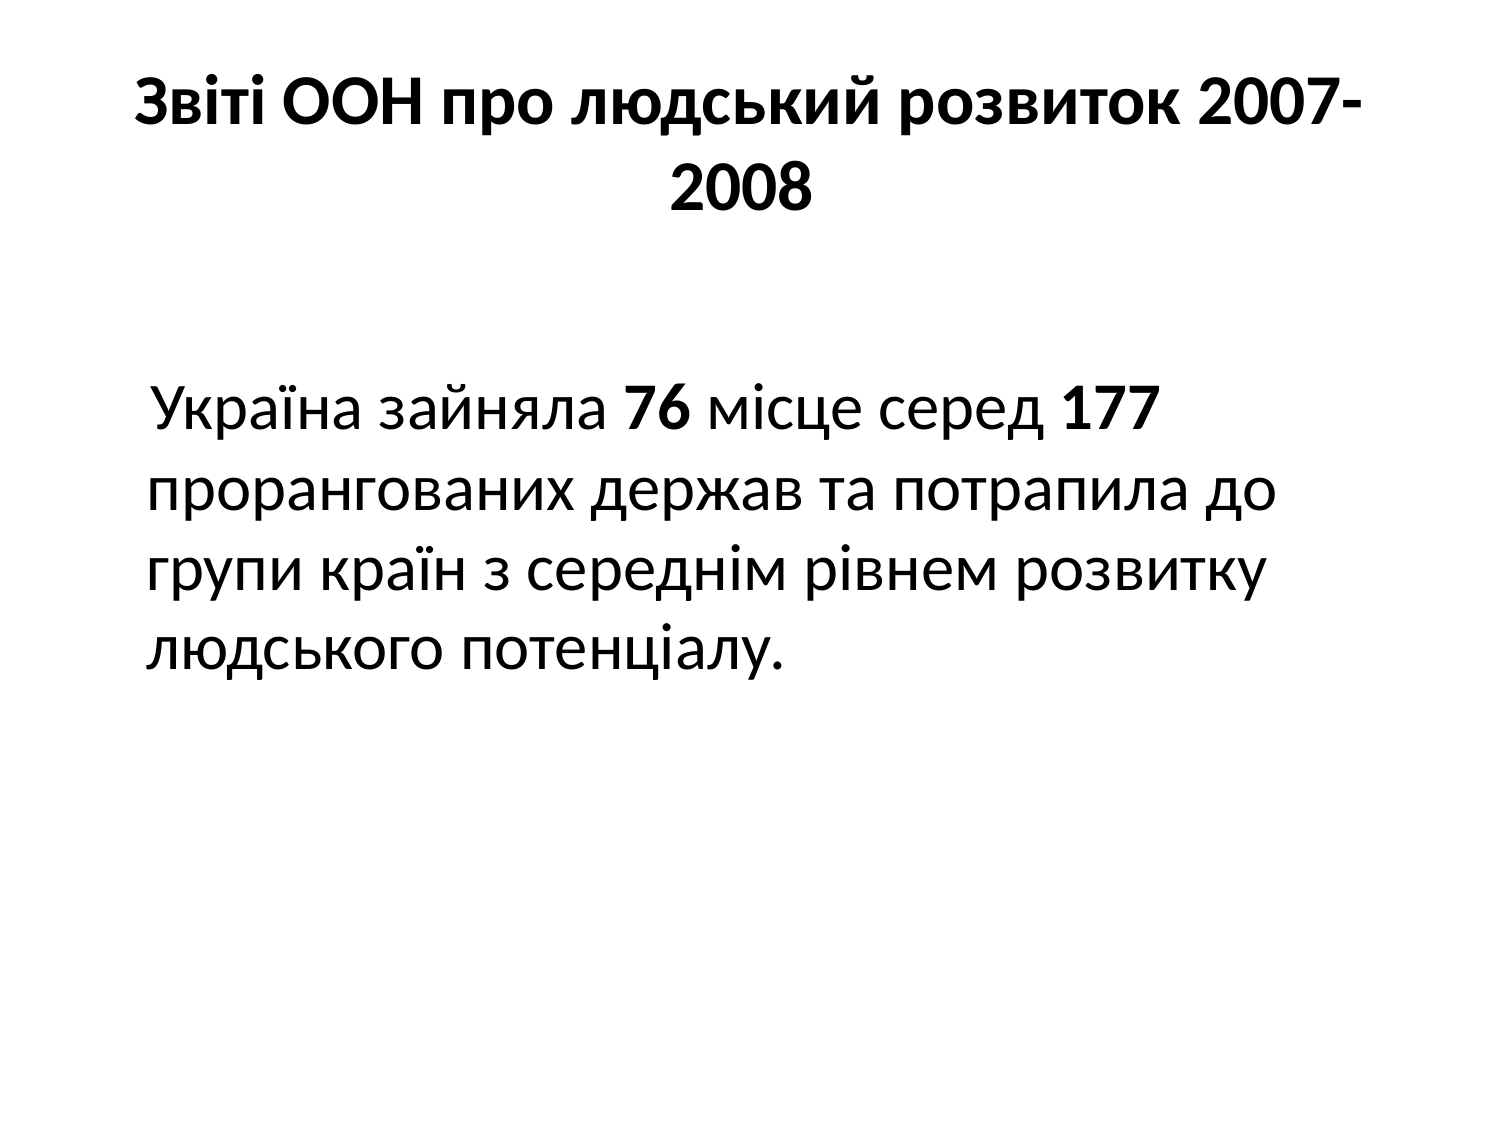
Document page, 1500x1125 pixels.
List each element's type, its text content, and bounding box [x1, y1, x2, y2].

title Звіті ООН про людський розвиток 2007-2008 [75, 45, 1425, 233]
list Україна зайняла 76 місце серед 177 прорангованих держав та потрапила до групи країн з середнім рівнем розвитку людського потенціалу. [75, 262, 1425, 1005]
